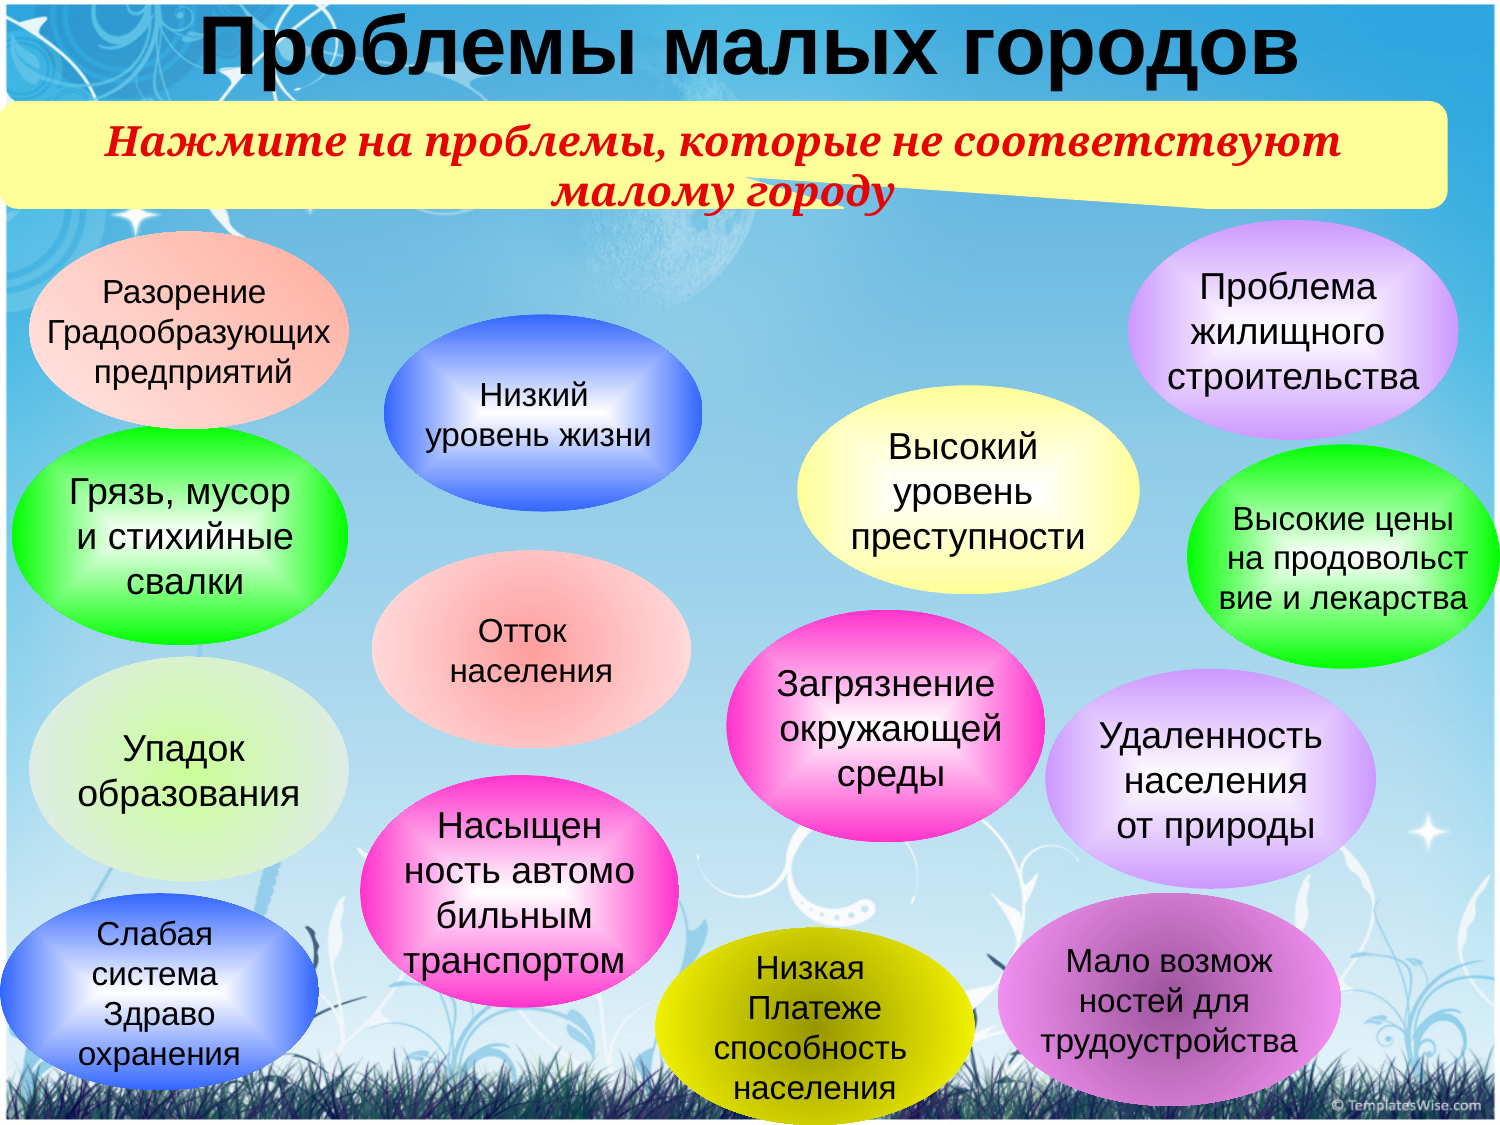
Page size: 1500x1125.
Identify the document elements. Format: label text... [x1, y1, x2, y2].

picture [0, 99, 1500, 1125]
text_box Нажмите на проблемы, которые не соответствуют малому городу [0, 101, 1447, 209]
text_box Насыщен ность автомо бильным транспортом [360, 775, 680, 1008]
text_box Загрязнение окружающей среды [726, 609, 1046, 843]
text_box Проблема жилищного строительства [1127, 219, 1459, 440]
text_box Высокие цены на продовольст вие и лекарства [1187, 444, 1500, 669]
text_box Низкая Платеже способность населения [655, 927, 975, 1125]
text_box Удаленность населения от природы [1045, 668, 1377, 889]
text_box Упадок образования [29, 656, 349, 882]
text_box Мало возмож ностей для трудоустройства [998, 893, 1341, 1106]
text_box Низкий уровень жизни [383, 314, 703, 512]
text_box Слабая система Здраво охранения [0, 893, 319, 1091]
text_box Высокий уровень преступности [797, 385, 1140, 595]
text_box Отток населения [371, 550, 691, 748]
text_box Проблемы малых городов [0, 0, 1500, 99]
text_box Грязь, мусор и стихийные свалки [11, 426, 349, 646]
text_box Разорение Градообразующих предприятий [29, 231, 349, 429]
